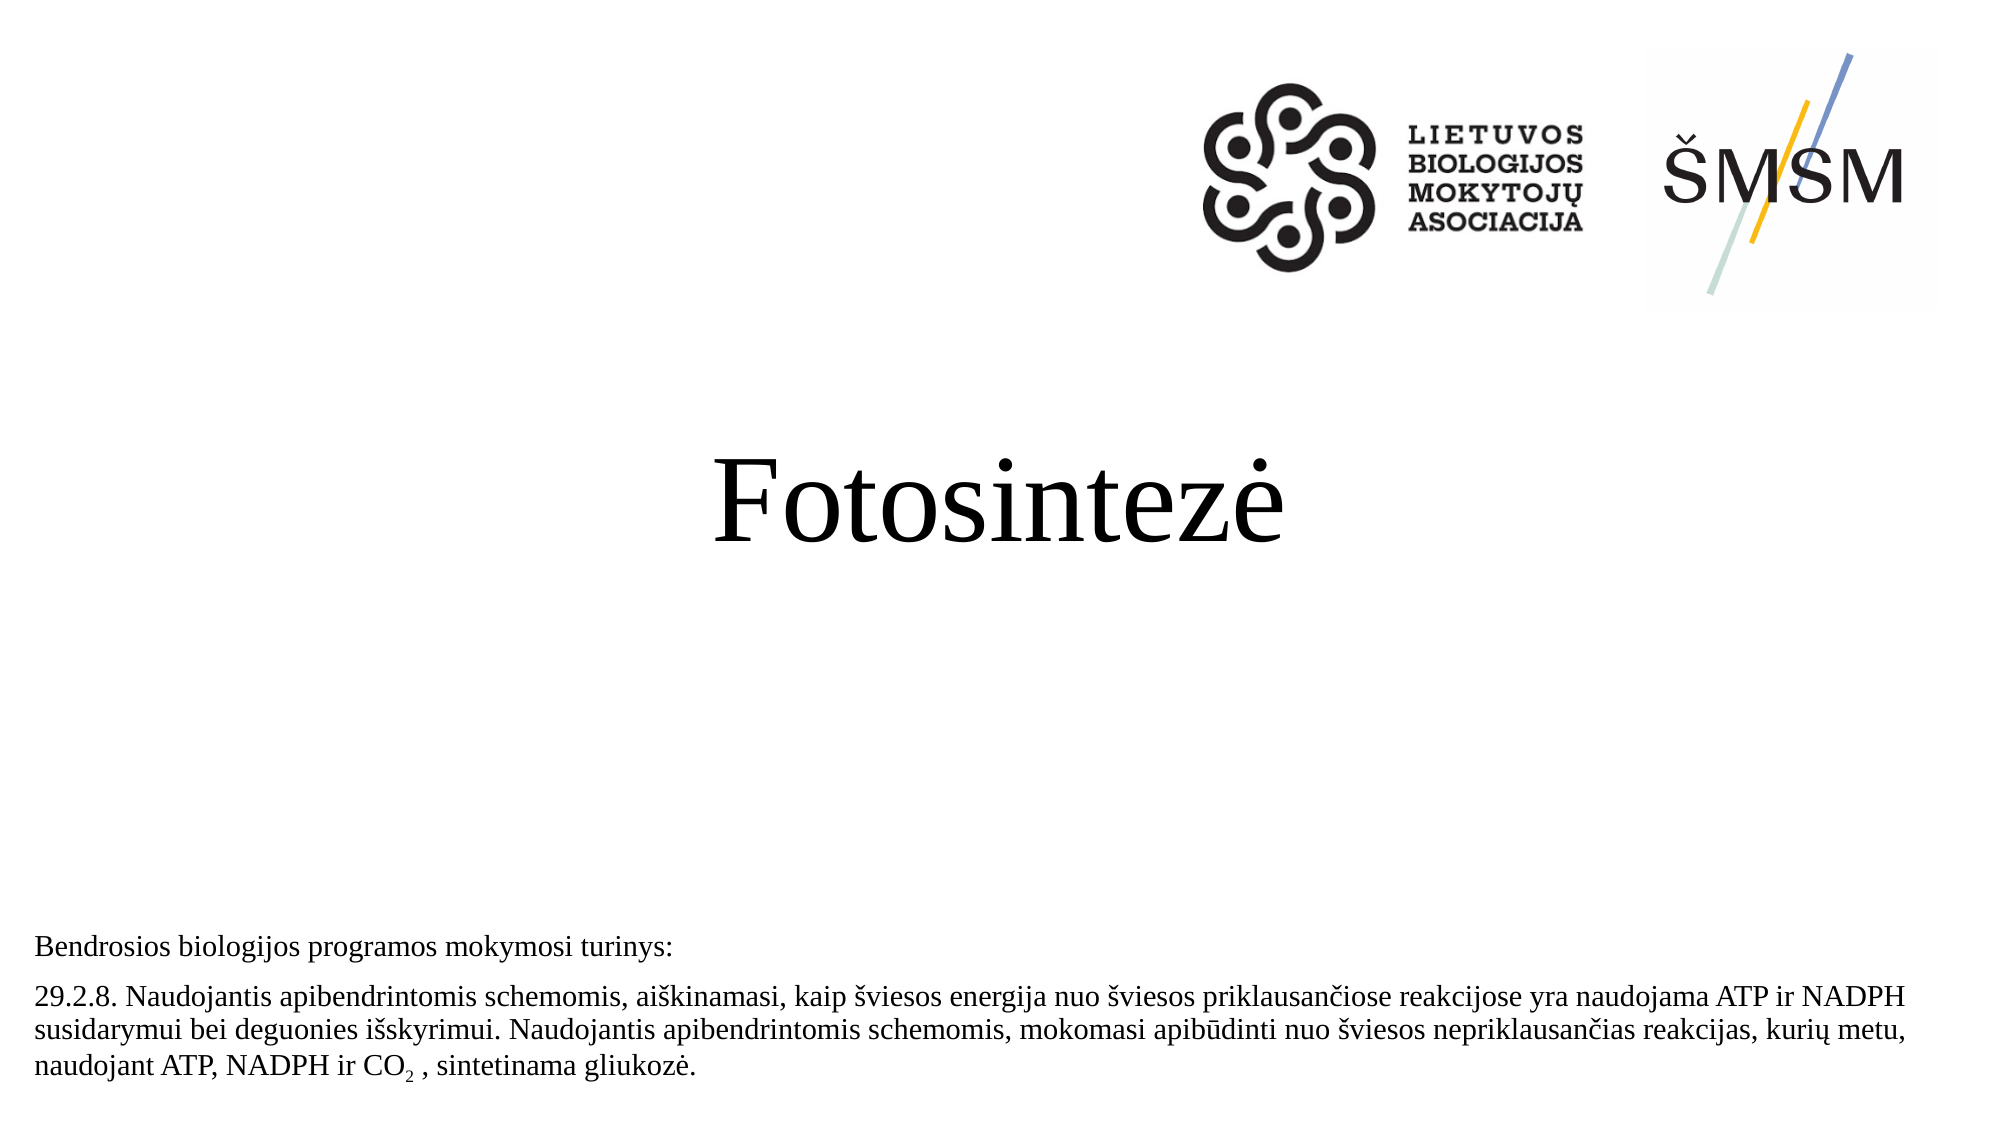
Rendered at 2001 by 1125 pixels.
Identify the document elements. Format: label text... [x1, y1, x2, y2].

picture [1186, 69, 1605, 288]
picture [1644, 46, 1938, 311]
title Fotosintezė [249, 184, 1750, 576]
subtitle Bendrosios biologijos programos mokymosi turinys: 29.2.8. Naudojantis apibendrintomis schemomis, aiškinamasi, kaip šviesos energija nuo šviesos priklausančiose reakcijose yra naudojama ATP ir NADPH susidarymui bei deguonies išskyrimui. Naudojantis apibendrintomis schemomis, mokomasi apibūdinti nuo šviesos nepriklausančias reakcijas, kurių metu, naudojant ATP, NADPH ir CO2 , sintetinama gliukozė. [19, 923, 1946, 1091]
